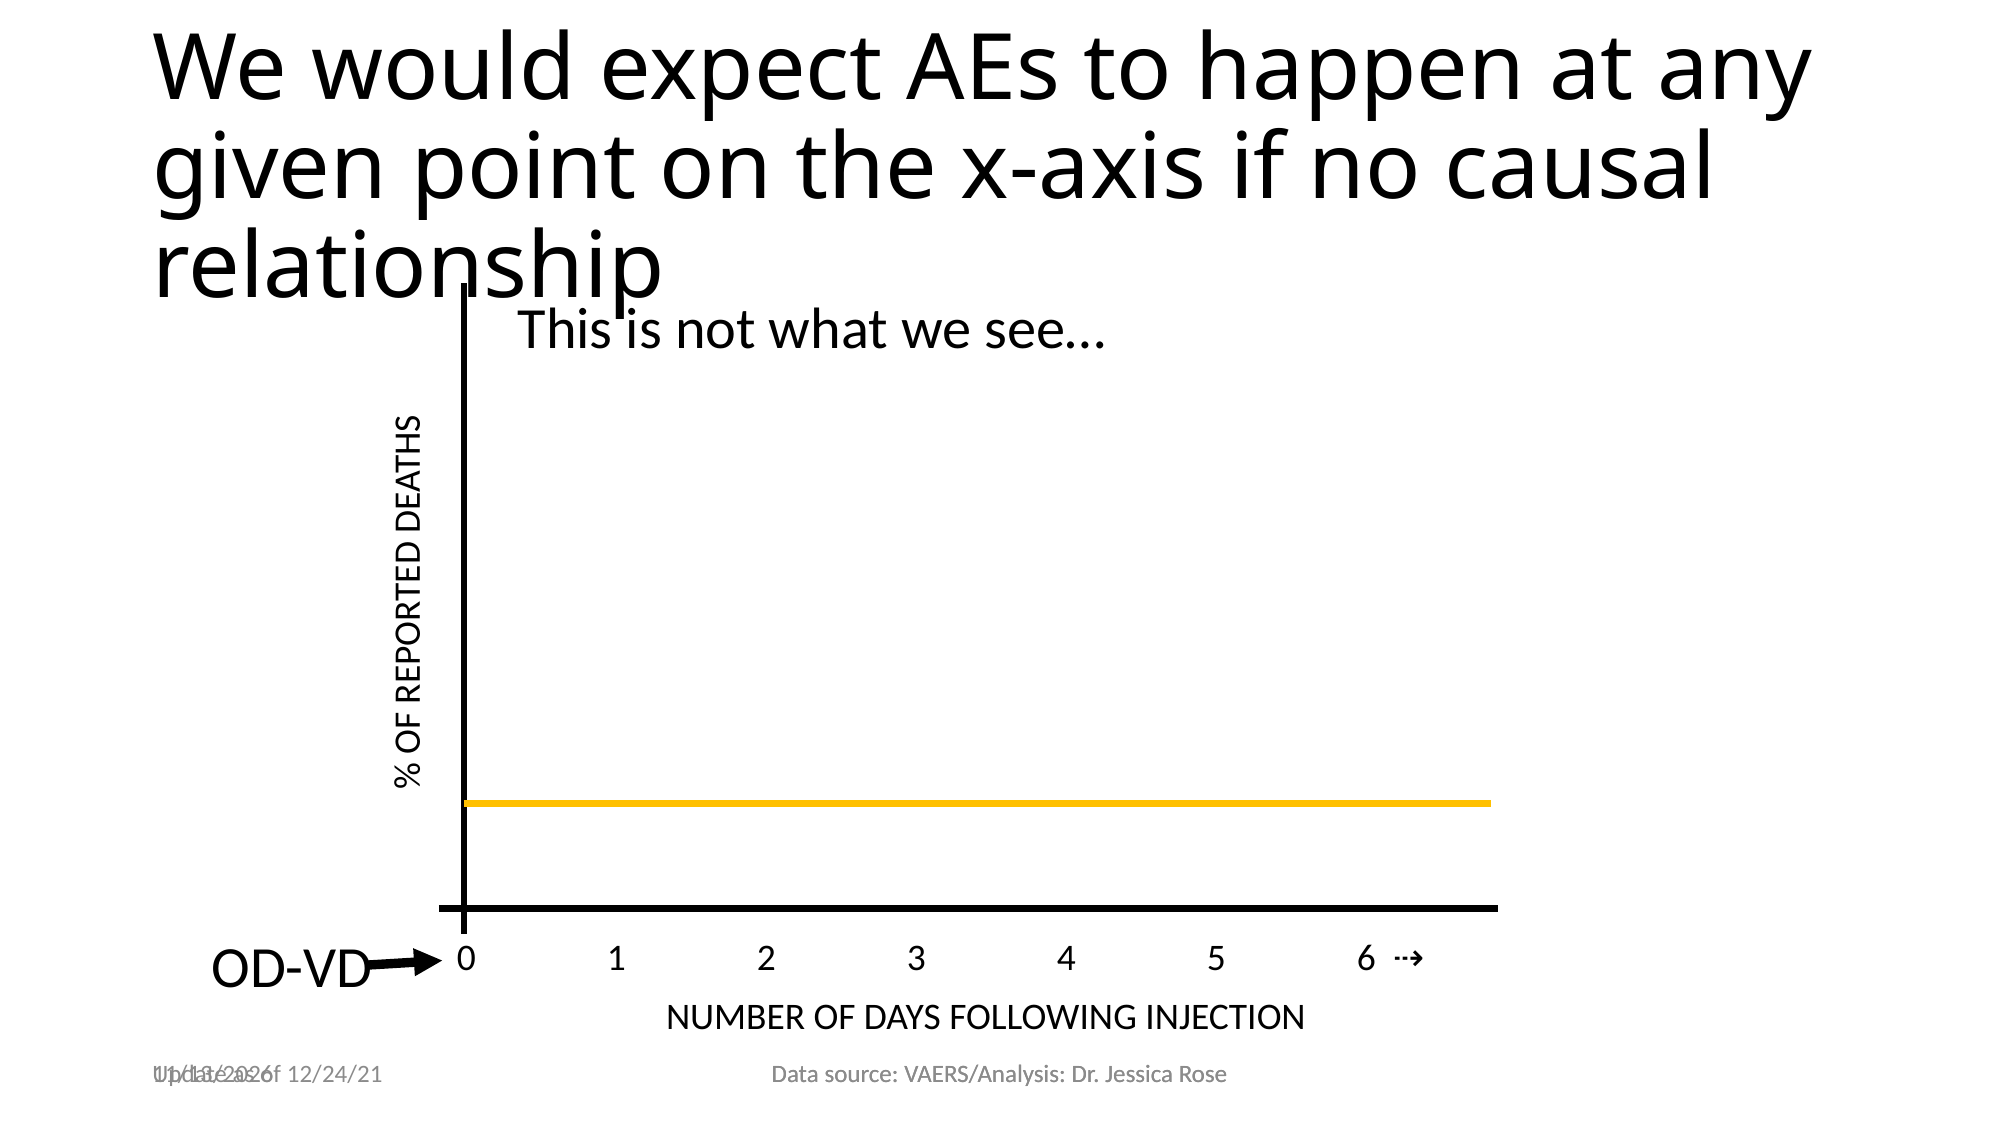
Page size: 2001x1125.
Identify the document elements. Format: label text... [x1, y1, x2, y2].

title We would expect AEs to happen at any given point on the x-axis if no causal relationship [137, 59, 1863, 278]
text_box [188, 922, 443, 1008]
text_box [438, 283, 1537, 987]
text_box 3/12/22 [137, 1042, 588, 1103]
text_box Data source: VAERS/Analysis: Dr. Jessica Rose [662, 1046, 1338, 1103]
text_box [374, 393, 1492, 1046]
